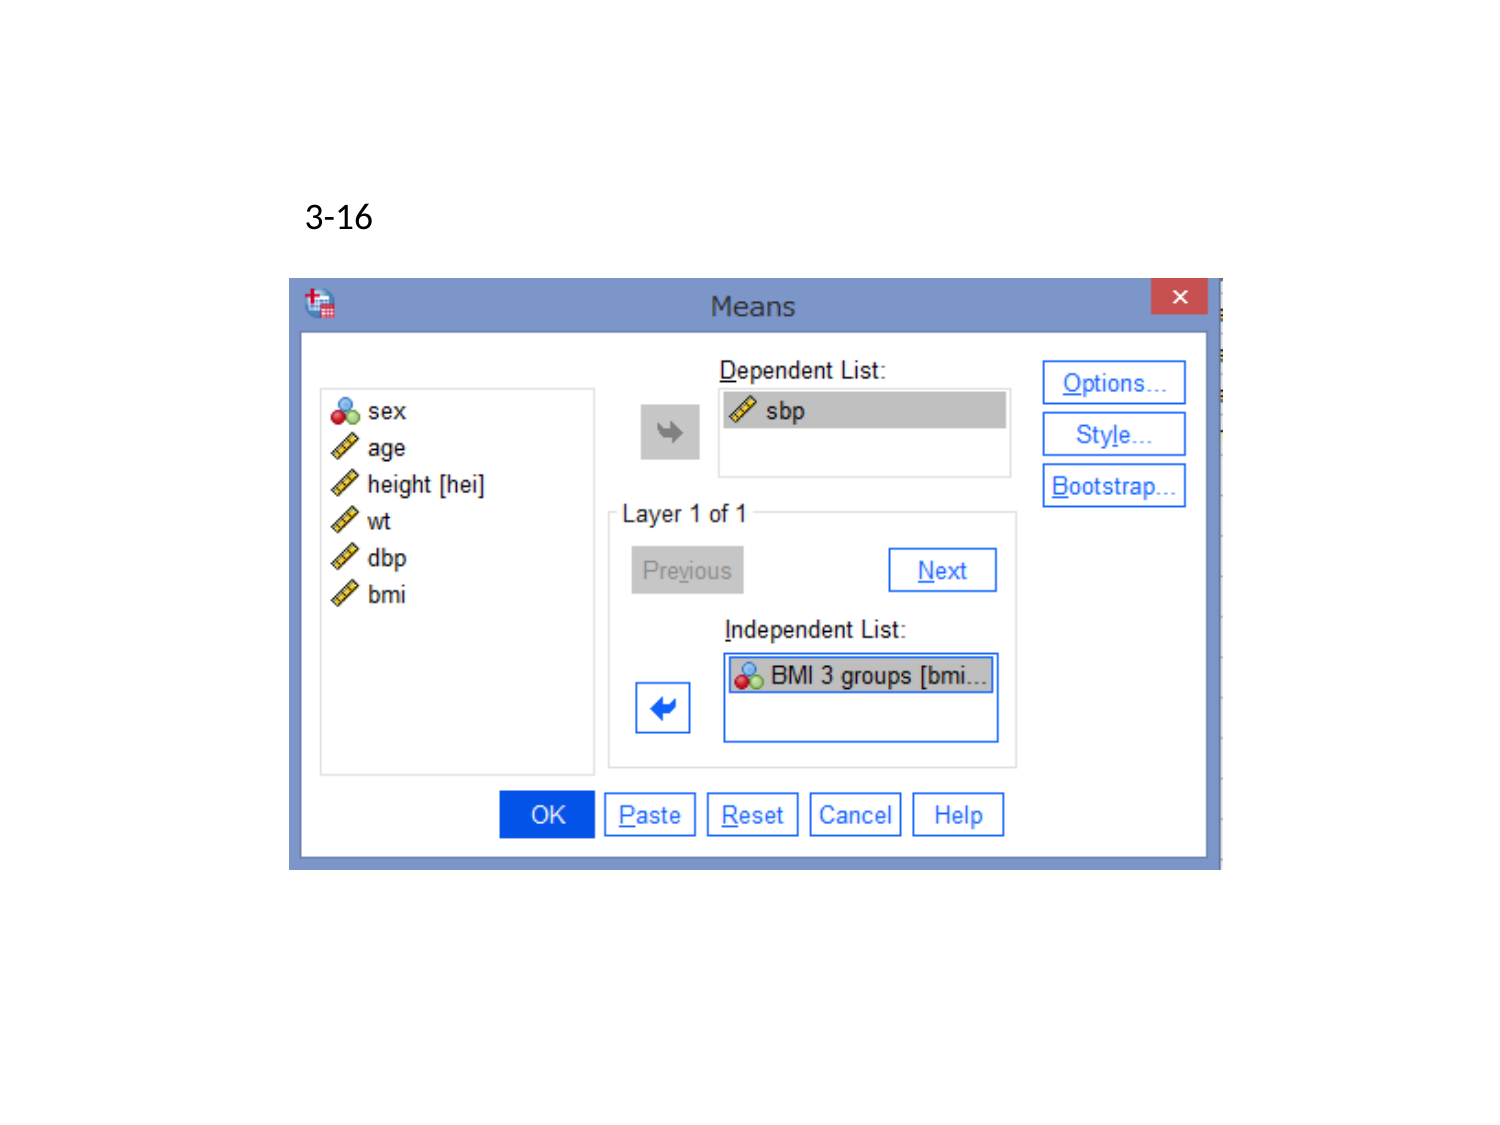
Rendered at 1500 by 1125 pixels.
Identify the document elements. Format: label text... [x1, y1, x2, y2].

picture [288, 278, 1223, 870]
text_box 3-16 [289, 184, 389, 245]
